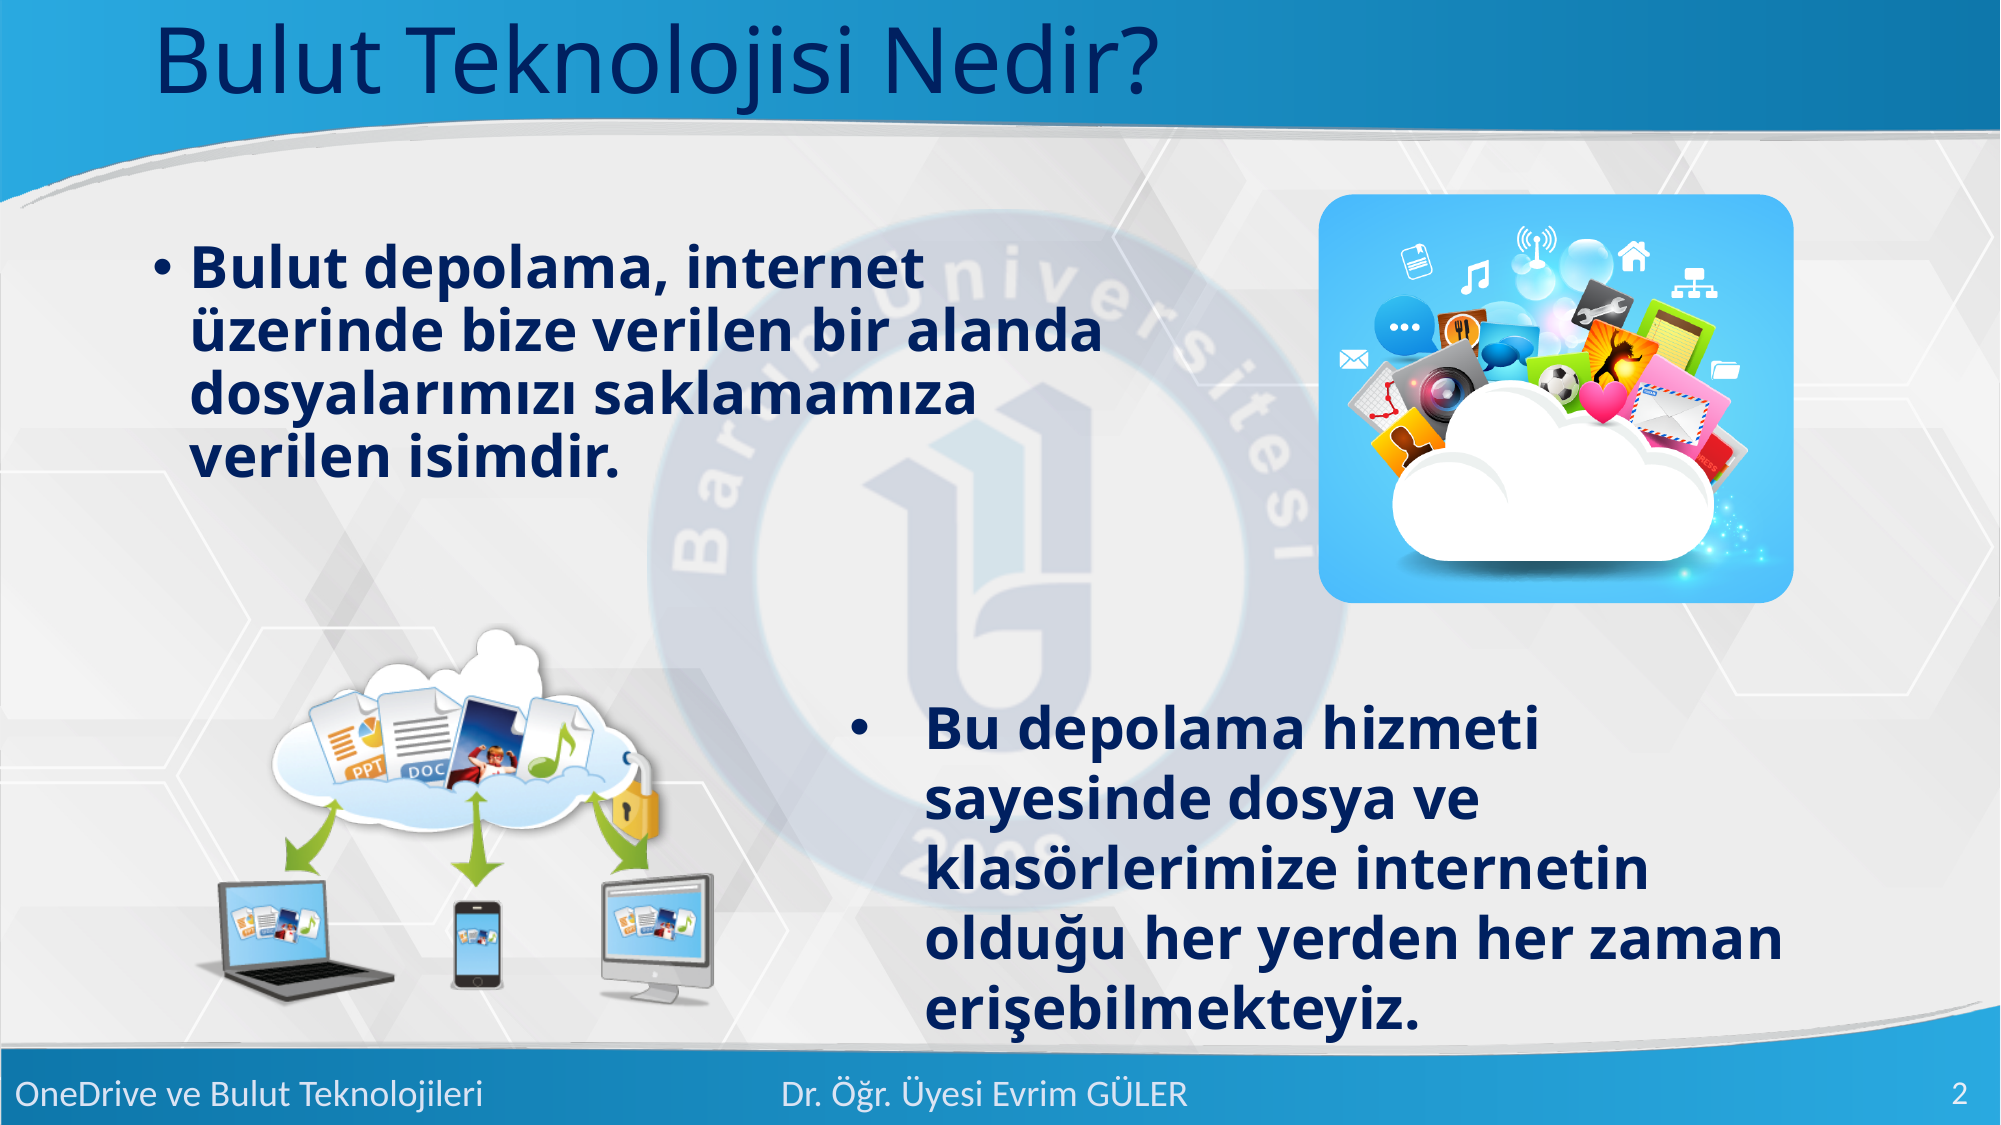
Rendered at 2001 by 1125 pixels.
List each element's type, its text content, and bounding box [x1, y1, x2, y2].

slide_number 2 [1533, 1061, 1984, 1122]
picture [0, 0, 2000, 1125]
text_box Bu depolama hizmeti sayesinde dosya ve klasörlerimize internetin olduğu her yerden her zaman erişebilmekteyiz. [834, 683, 1839, 1049]
title Bulut Teknolojisi Nedir? [137, 3, 1863, 125]
list Bulut depolama, internet üzerinde bize verilen bir alanda dosyalarımızı saklamamıza verilen isimdir. [137, 231, 1163, 539]
